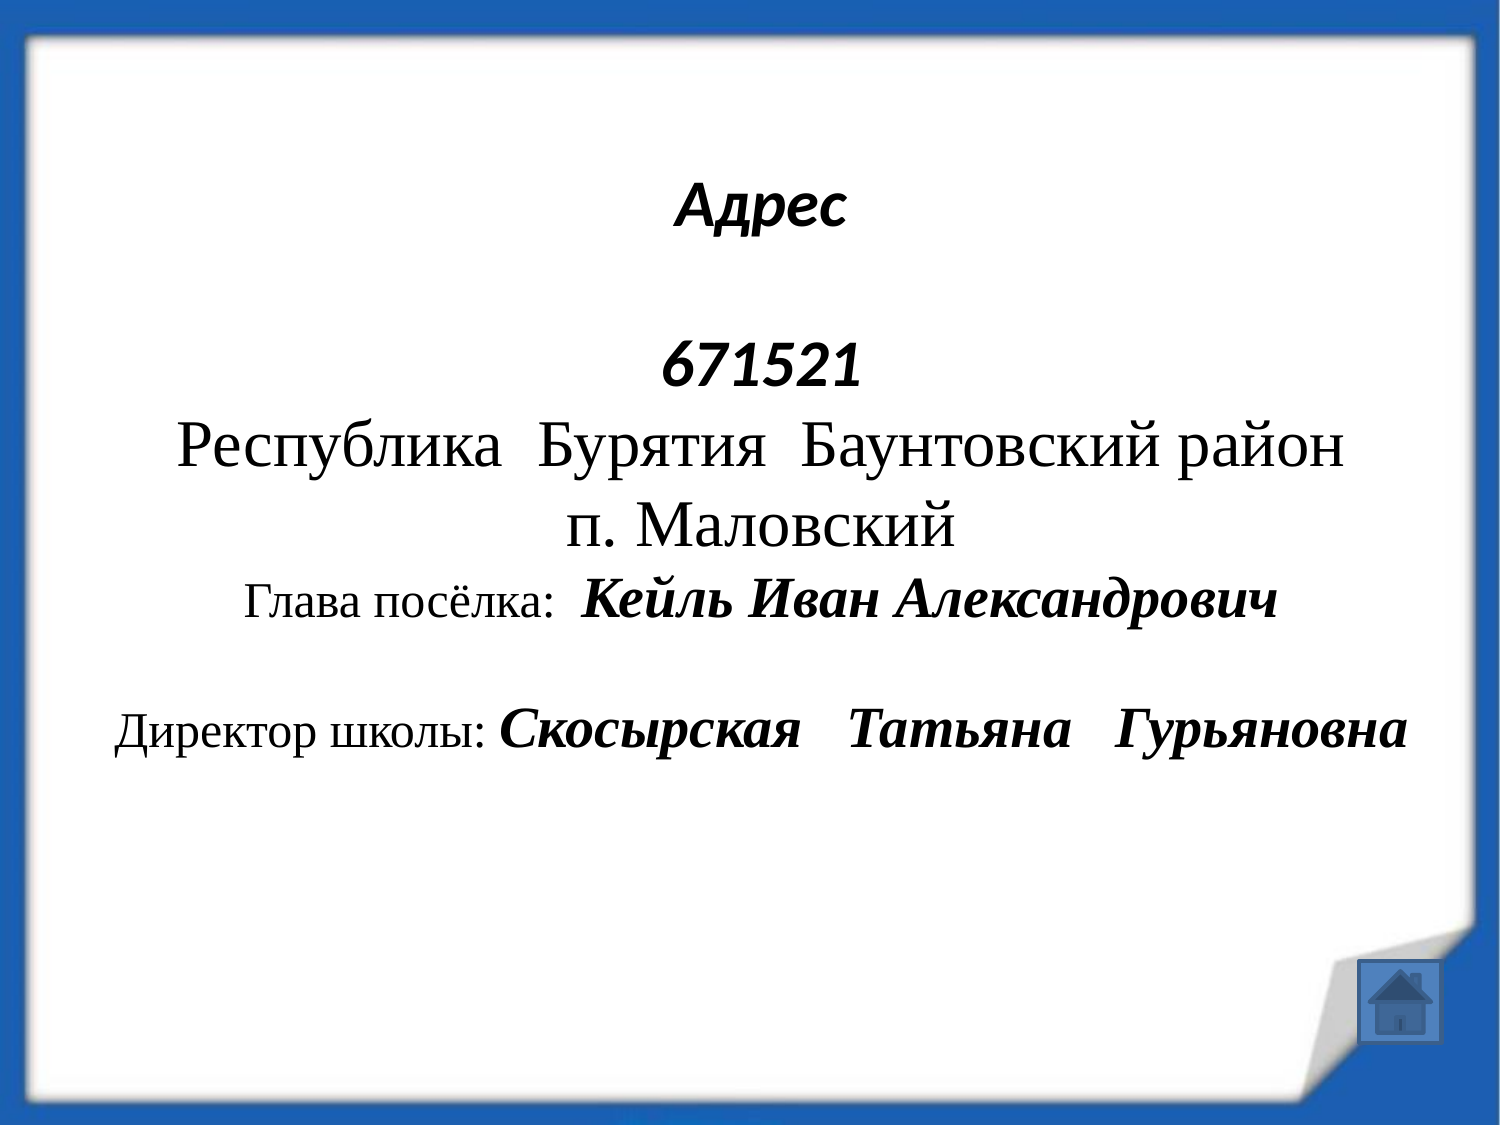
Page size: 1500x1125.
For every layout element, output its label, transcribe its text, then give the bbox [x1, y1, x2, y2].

text_box [1357, 959, 1444, 1045]
text_box Адрес 671521 Республика Бурятия Баунтовский район п. Маловский Глава посёлка: Кейль Иван Александрович Директор школы: Скосырская Татьяна Гурьяновна [58, 152, 1465, 767]
picture [0, 0, 1500, 1125]
